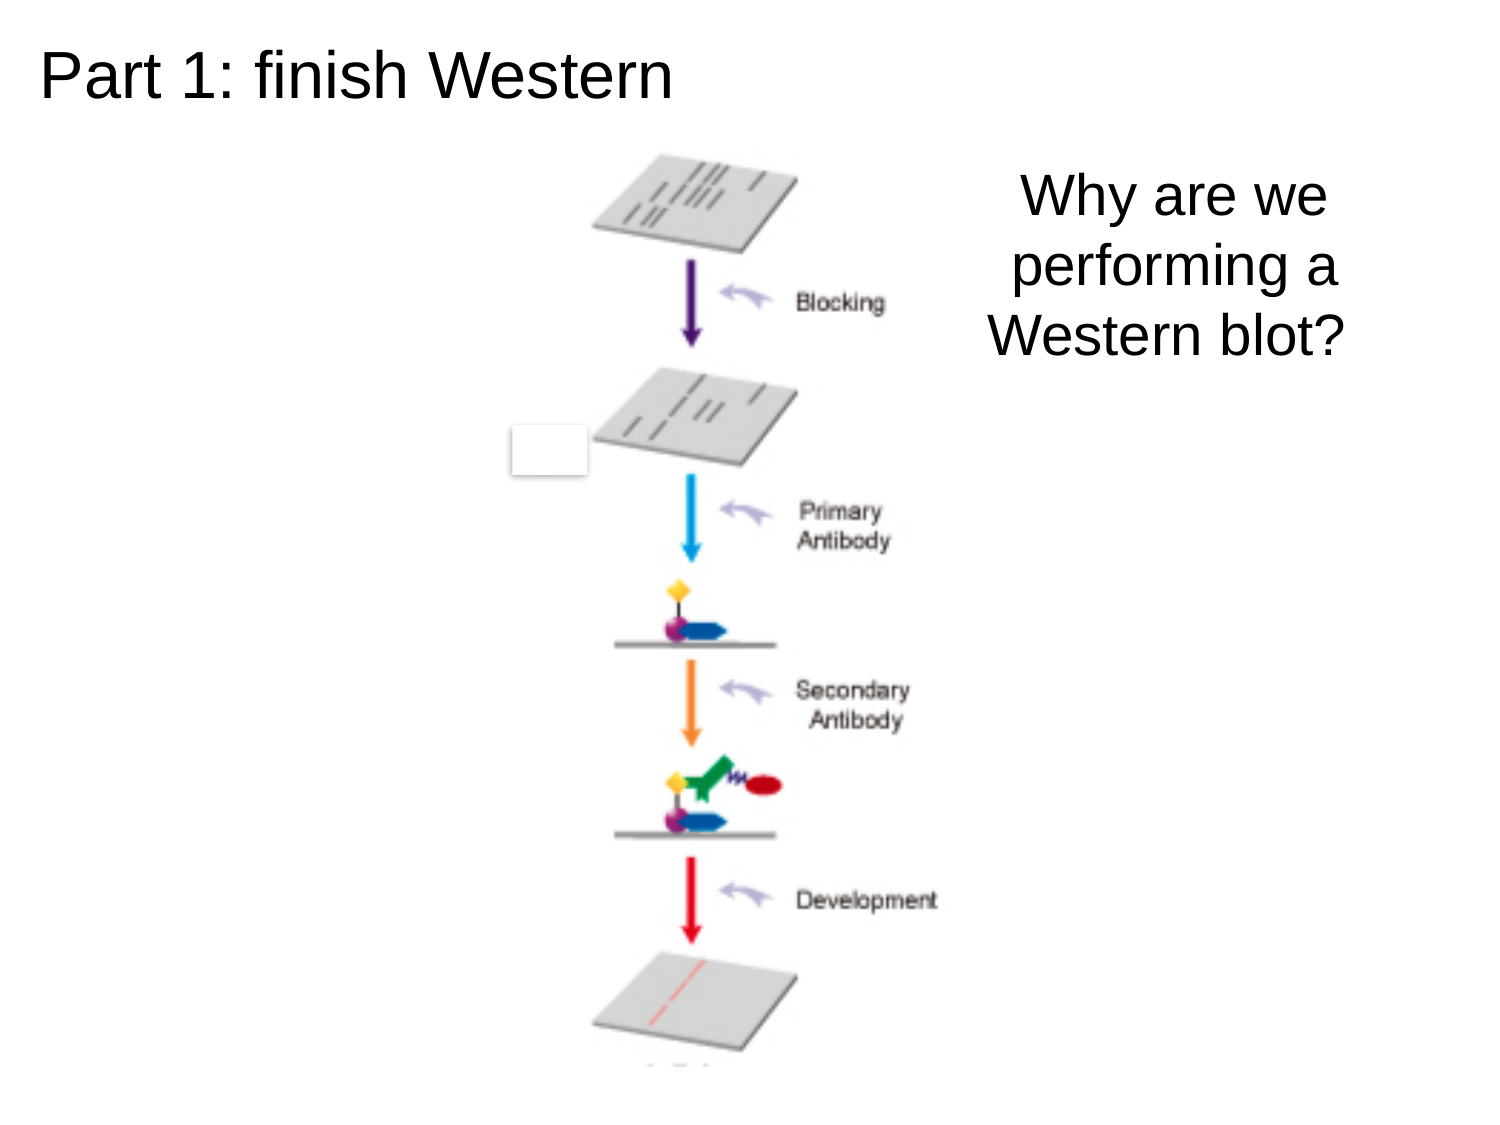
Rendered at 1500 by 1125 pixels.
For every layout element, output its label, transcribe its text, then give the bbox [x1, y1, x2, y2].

text_box Part 1: finish Western [24, 24, 813, 120]
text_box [512, 149, 951, 1067]
text_box Why are we performing a Western blot? [951, 149, 1438, 375]
